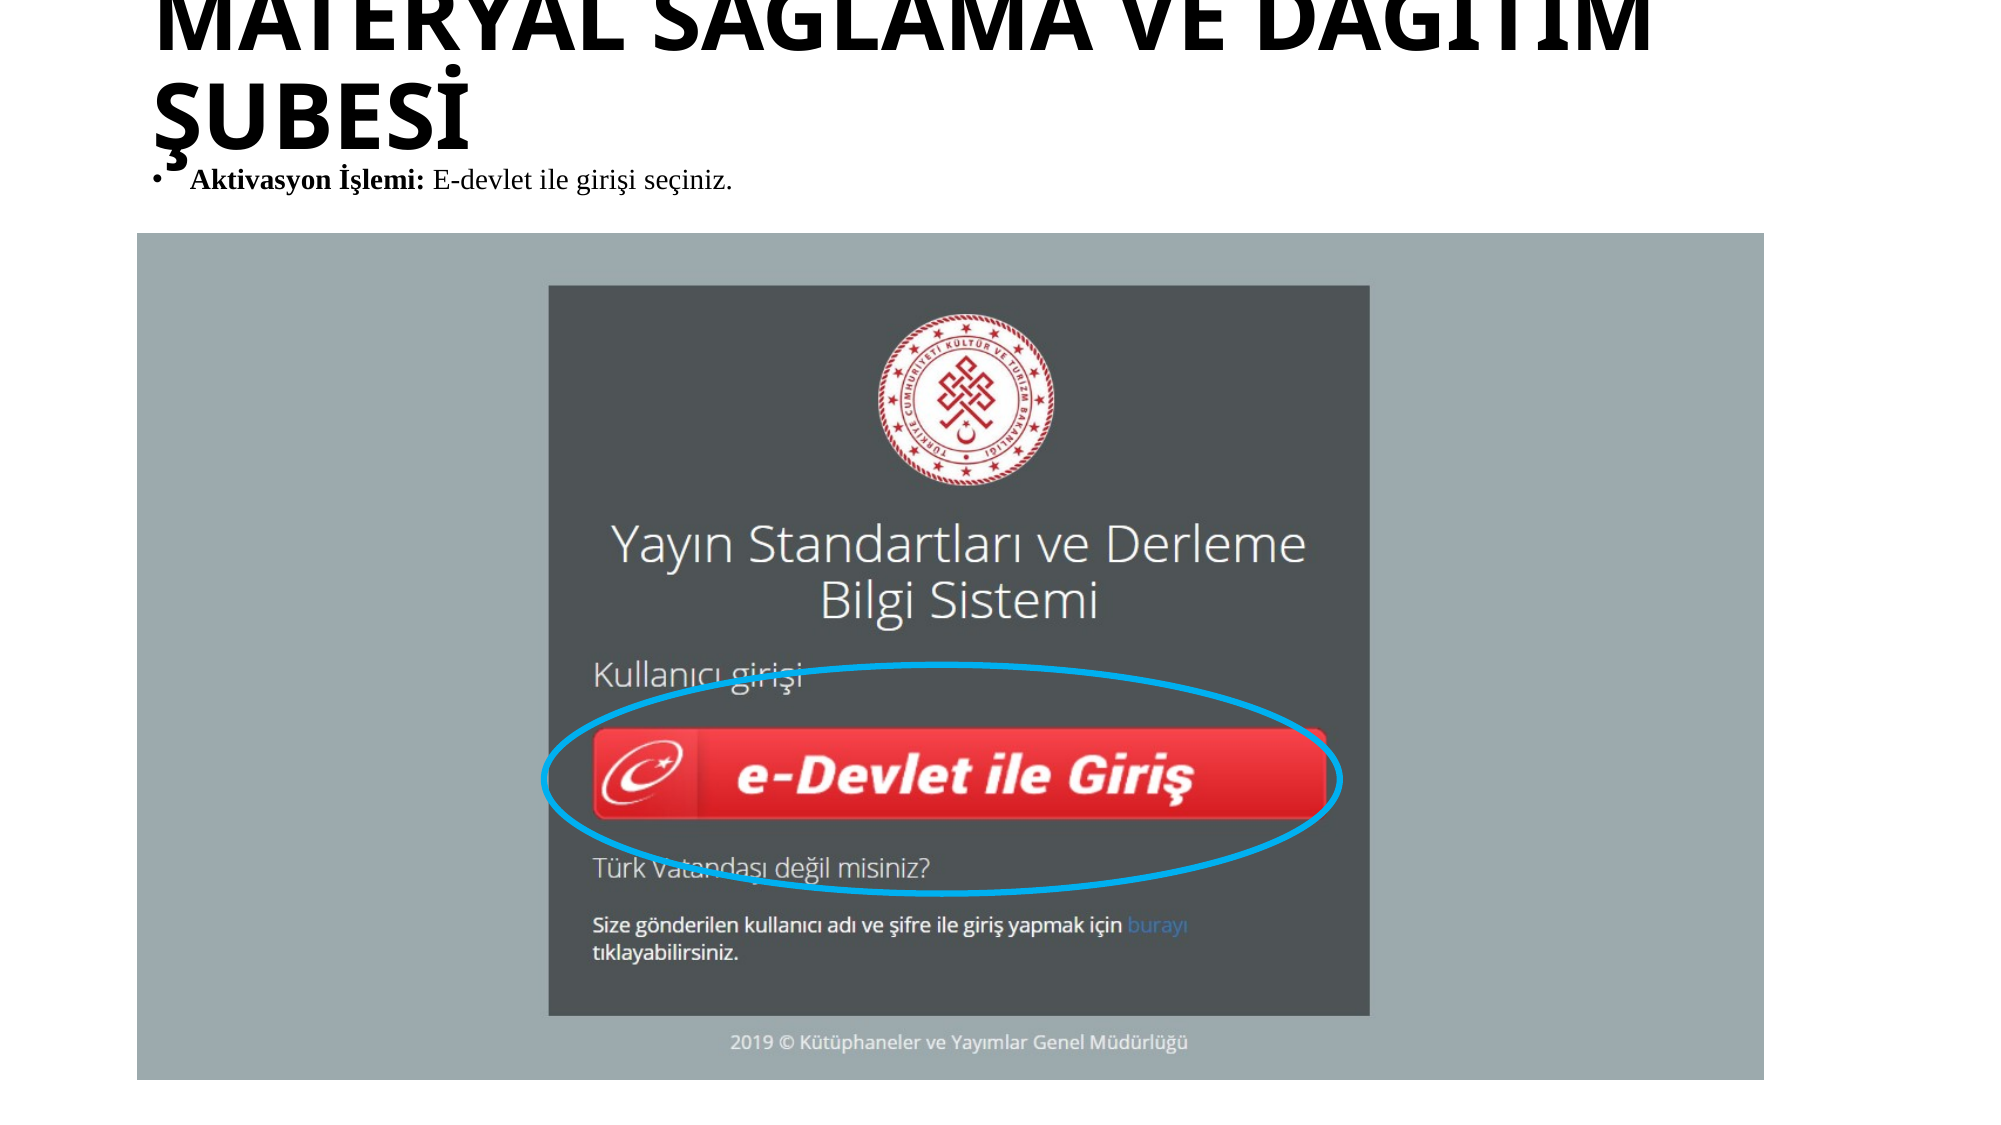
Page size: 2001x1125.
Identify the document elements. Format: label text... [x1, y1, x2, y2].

list Aktivasyon İşlemi: E-devlet ile girişi seçiniz. [137, 156, 1863, 871]
title MATERYAL SAĞLAMA VE DAĞITIM ŞUBESİ [137, 16, 1863, 156]
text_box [137, 233, 1764, 1080]
